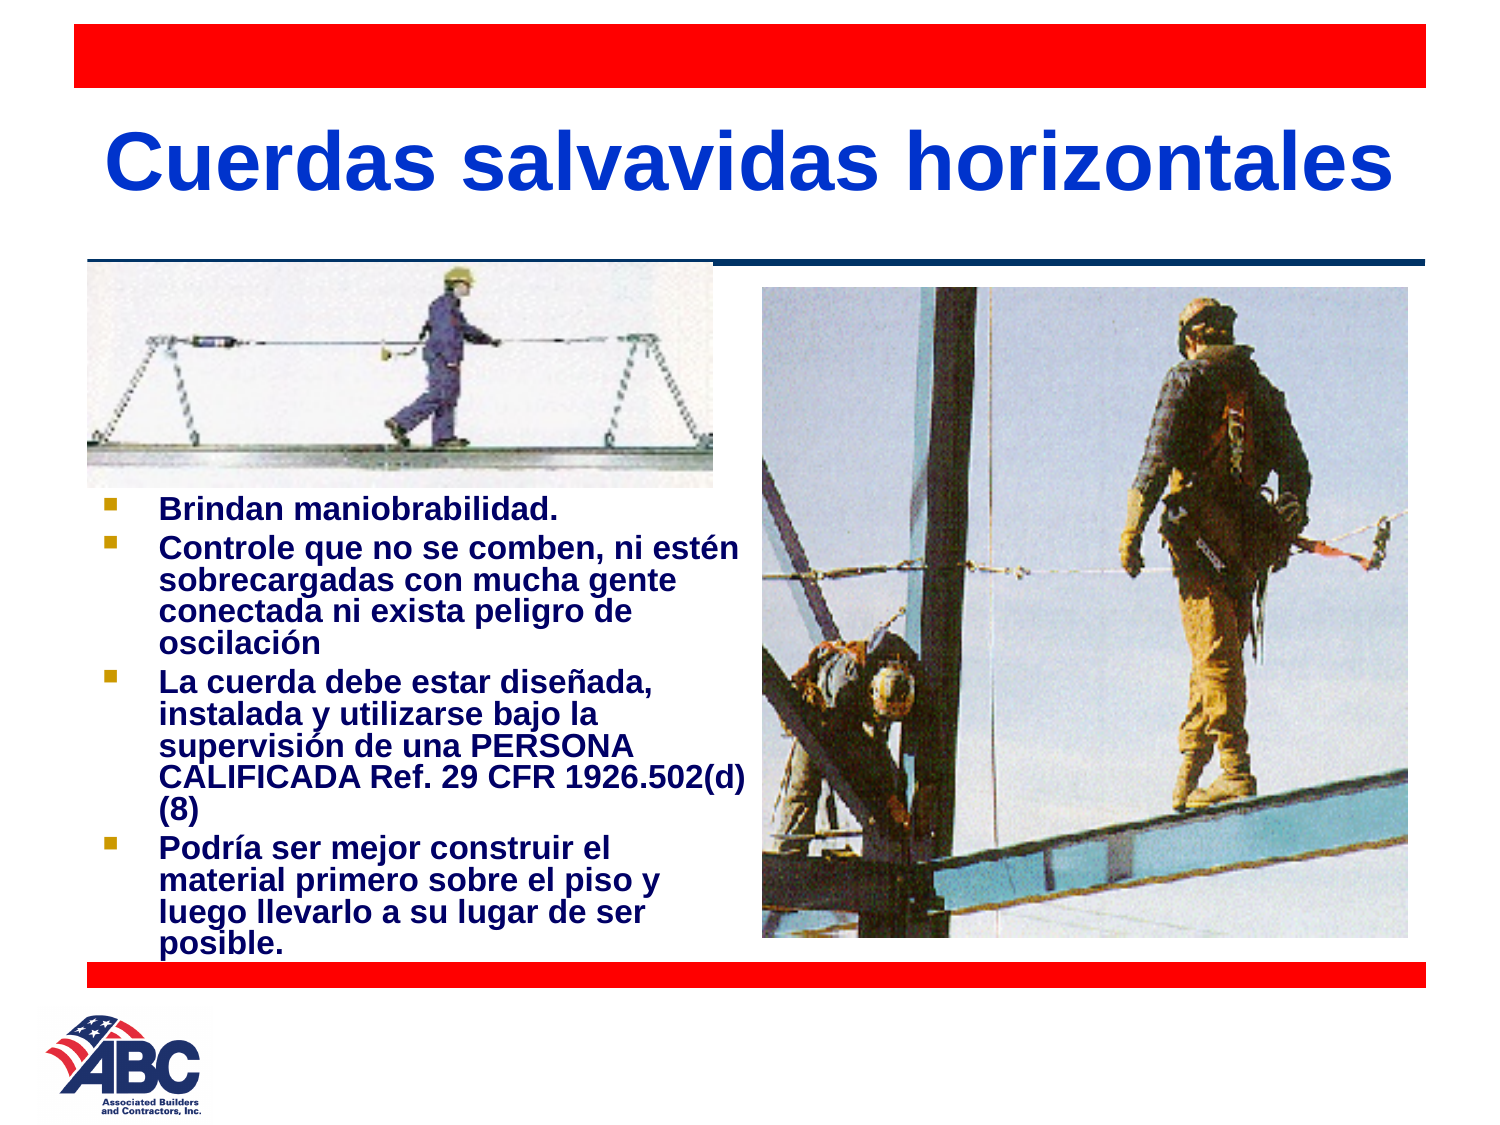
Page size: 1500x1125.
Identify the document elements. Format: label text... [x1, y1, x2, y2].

picture [87, 262, 713, 488]
list Brindan maniobrabilidad. Controle que no se comben, ni estén sobrecargadas con mucha gente conectada ni exista peligro de oscilación La cuerda debe estar diseñada, instalada y utilizarse bajo la supervisión de una PERSONA CALIFICADA Ref. 29 CFR 1926.502(d)(8) Podría ser mejor construir el material primero sobre el piso y luego llevarlo a su lugar de ser posible. [87, 487, 763, 963]
picture [37, 1006, 213, 1125]
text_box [762, 287, 1408, 938]
title Cuerdas salvavidas horizontales [75, 99, 1425, 225]
